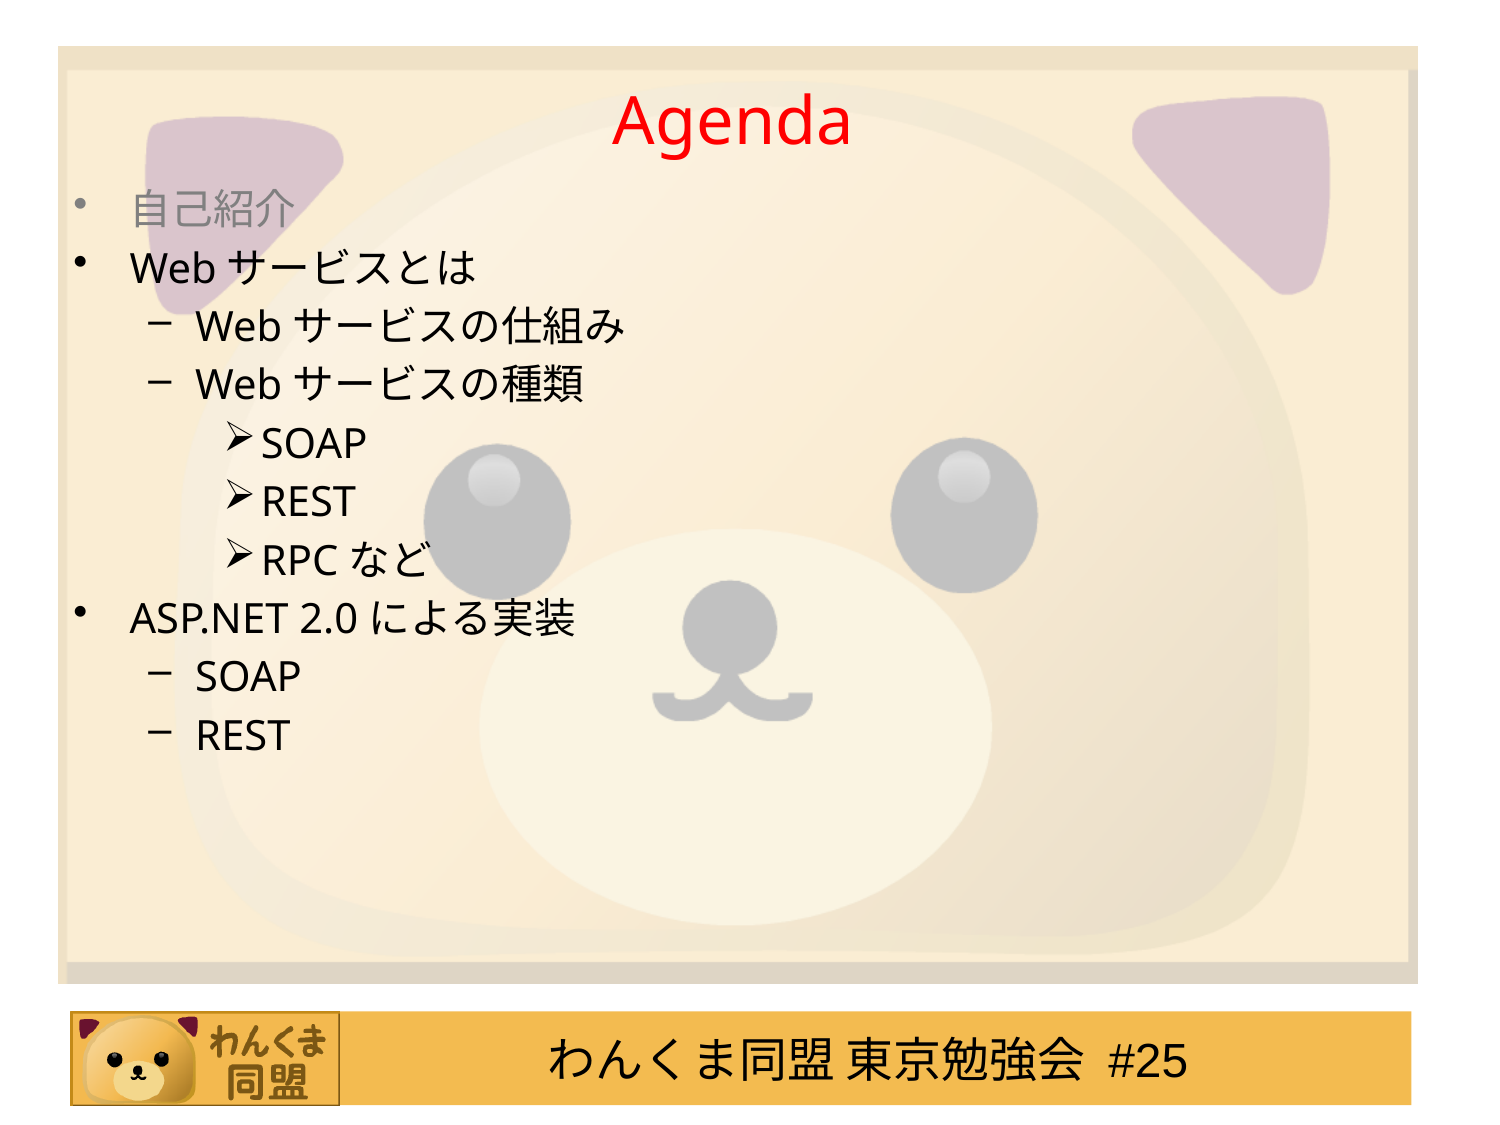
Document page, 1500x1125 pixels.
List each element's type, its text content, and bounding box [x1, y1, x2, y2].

picture [70, 1011, 340, 1106]
title Agenda [58, 59, 1409, 175]
picture [58, 46, 1418, 984]
list 自己紹介 Webサービスとは Webサービスの仕組み Webサービスの種類 SOAP REST RPCなど ASP.NET 2.0による実装 SOAP REST [58, 175, 1409, 965]
